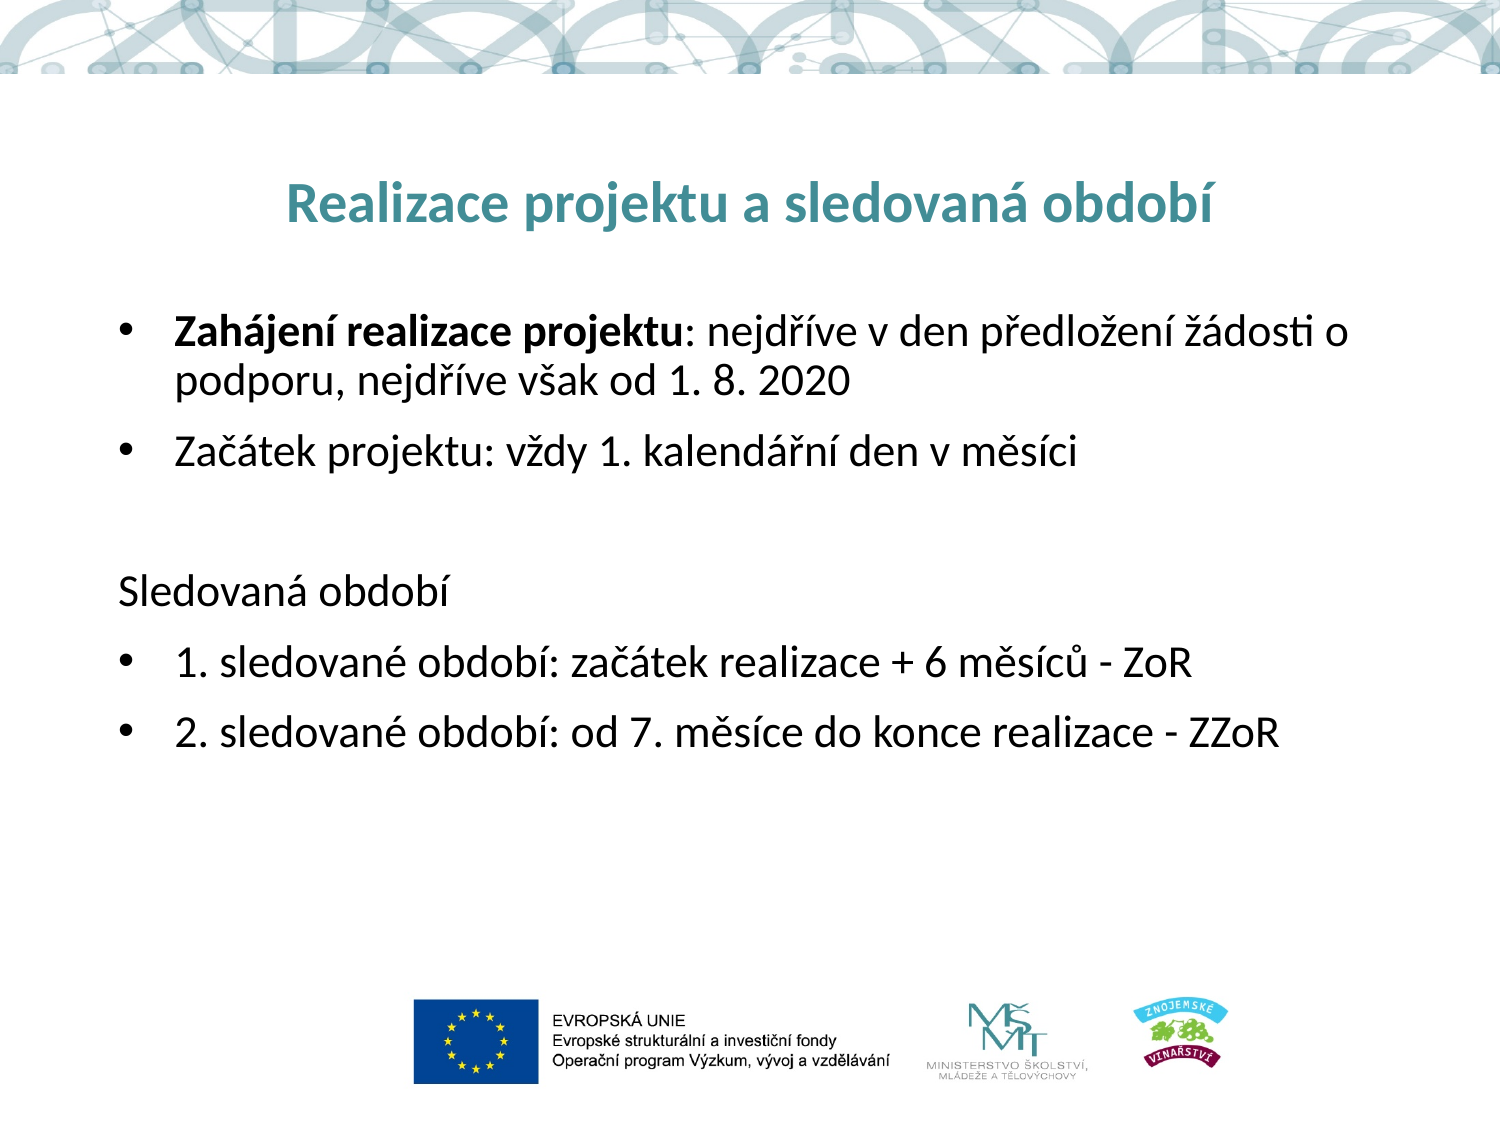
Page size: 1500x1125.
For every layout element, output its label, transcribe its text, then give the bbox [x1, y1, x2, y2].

picture [371, 957, 1129, 1125]
picture [0, 0, 1500, 74]
picture [1131, 985, 1229, 1083]
list Zahájení realizace projektu: nejdříve v den předložení žádosti o podporu, nejdříve však od 1. 8. 2020 Začátek projektu: vždy 1. kalendářní den v měsíci Sledovaná období 1. sledované období: začátek realizace + 6 měsíců - ZoR 2. sledované období: od 7. měsíce do konce realizace - ZZoR [103, 299, 1397, 957]
title Realizace projektu a sledovaná období [103, 129, 1397, 278]
